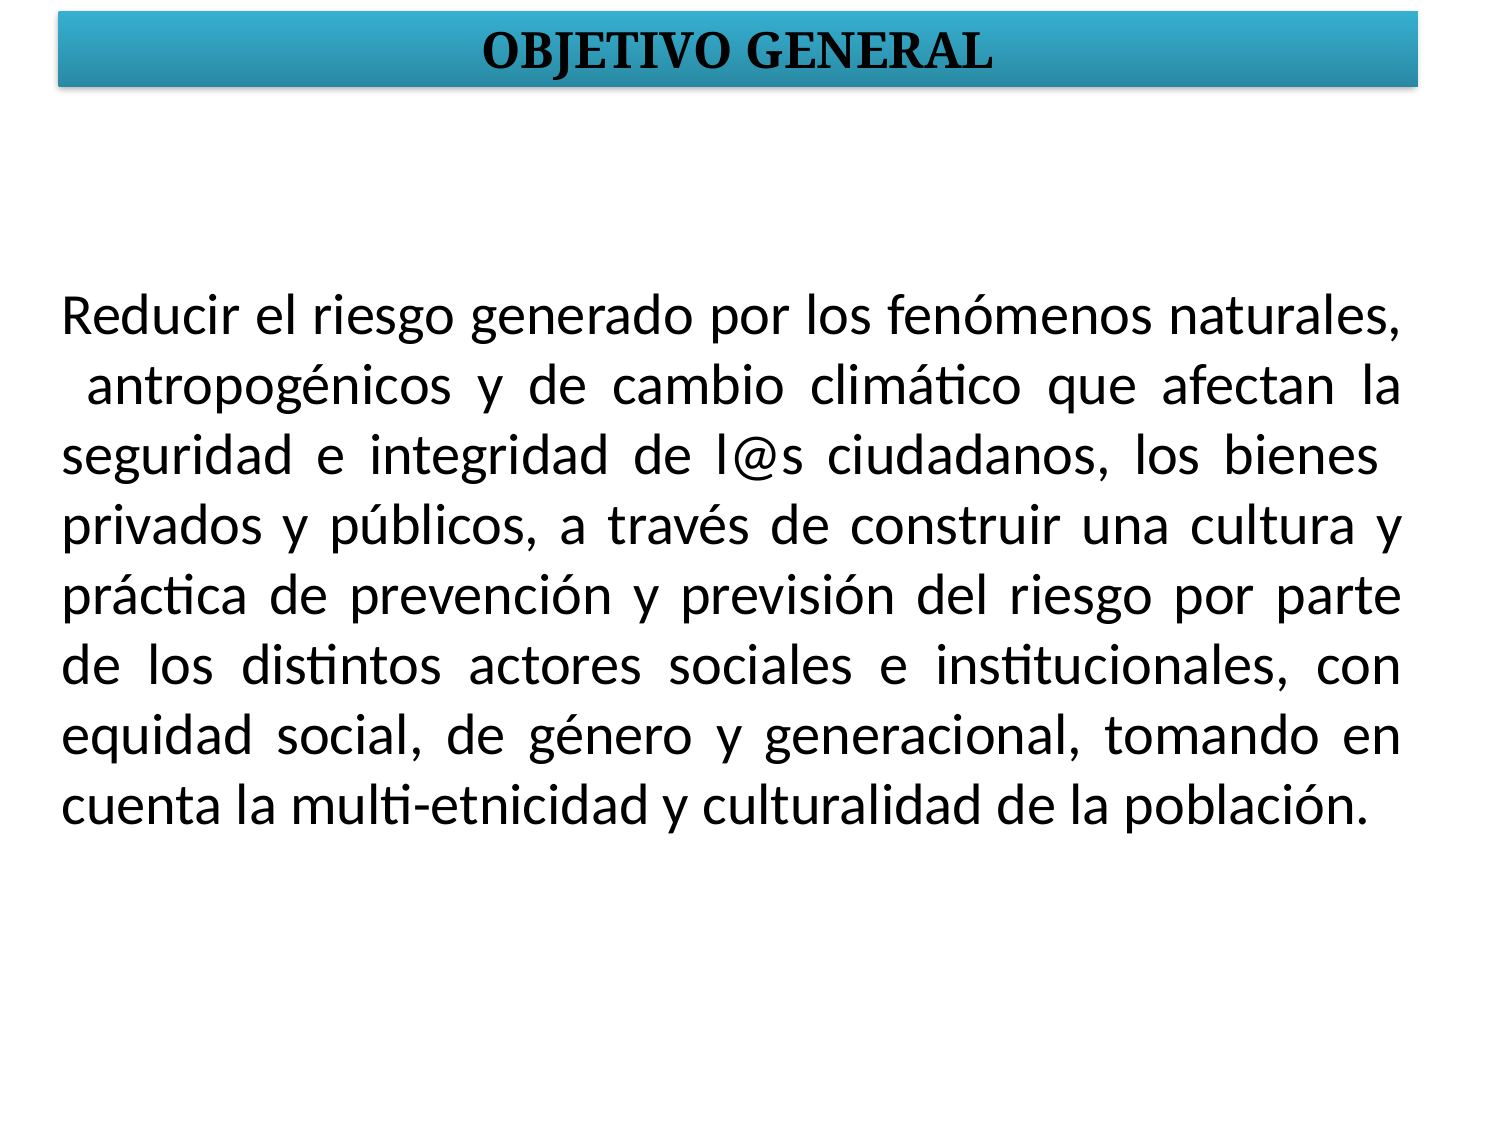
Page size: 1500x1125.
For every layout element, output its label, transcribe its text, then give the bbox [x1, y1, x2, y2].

text_box Reducir el riesgo generado por los fenómenos naturales, antropogénicos y de cambio climático que afectan la seguridad e integridad de l@s ciudadanos, los bienes privados y públicos, a través de construir una cultura y práctica de prevención y previsión del riesgo por parte de los distintos actores sociales e institucionales, con equidad social, de género y generacional, tomando en cuenta la multi-etnicidad y culturalidad de la población. [46, 128, 1418, 974]
text_box OBJETIVO GENERAL [58, 11, 1418, 87]
